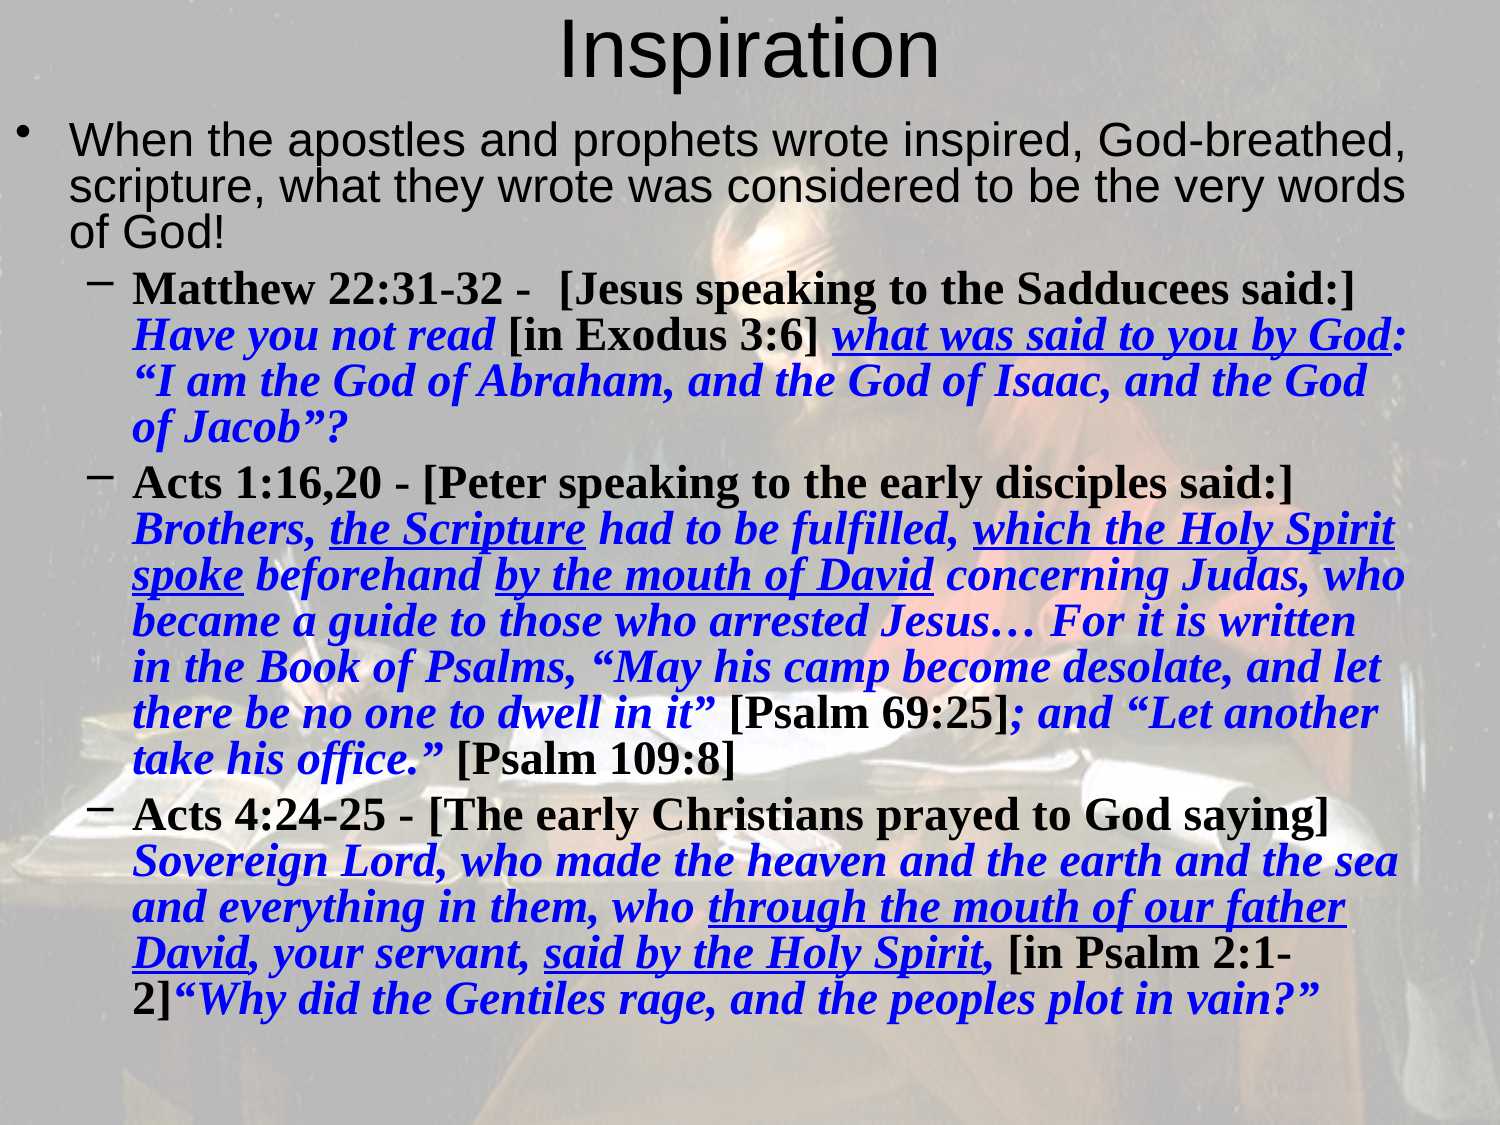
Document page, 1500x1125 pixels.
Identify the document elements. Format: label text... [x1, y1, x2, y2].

title Inspiration [74, 0, 1426, 88]
list When the apostles and prophets wrote inspired, God-breathed, scripture, what they wrote was considered to be the very words of God! Matthew 22:31-32 - [Jesus speaking to the Sadducees said:] Have you not read [in Exodus 3:6] what was said to you by God: “I am the God of Abraham, and the God of Isaac, and the God of Jacob”? Acts 1:16,20 - [Peter speaking to the early disciples said:] Brothers, the Scripture had to be fulfilled, which the Holy Spirit spoke beforehand by the mouth of David concerning Judas, who became a guide to those who arrested Jesus… For it is written in the Book of Psalms, “May his camp become desolate, and let there be no one to dwell in it” [Psalm 69:25]; and “Let another take his office.” [Psalm 109:8] Acts 4:24-25 - [The early Christians prayed to God saying] Sovereign Lord, who made the heaven and the earth and the sea and everything in them, who through the mouth of our father David, your servant, said by the Holy Spirit, [in Psalm 2:1-2]“Why did the Gentiles rage, and the peoples plot in vain?” [0, 112, 1426, 1076]
text_box [0, 0, 1500, 1125]
